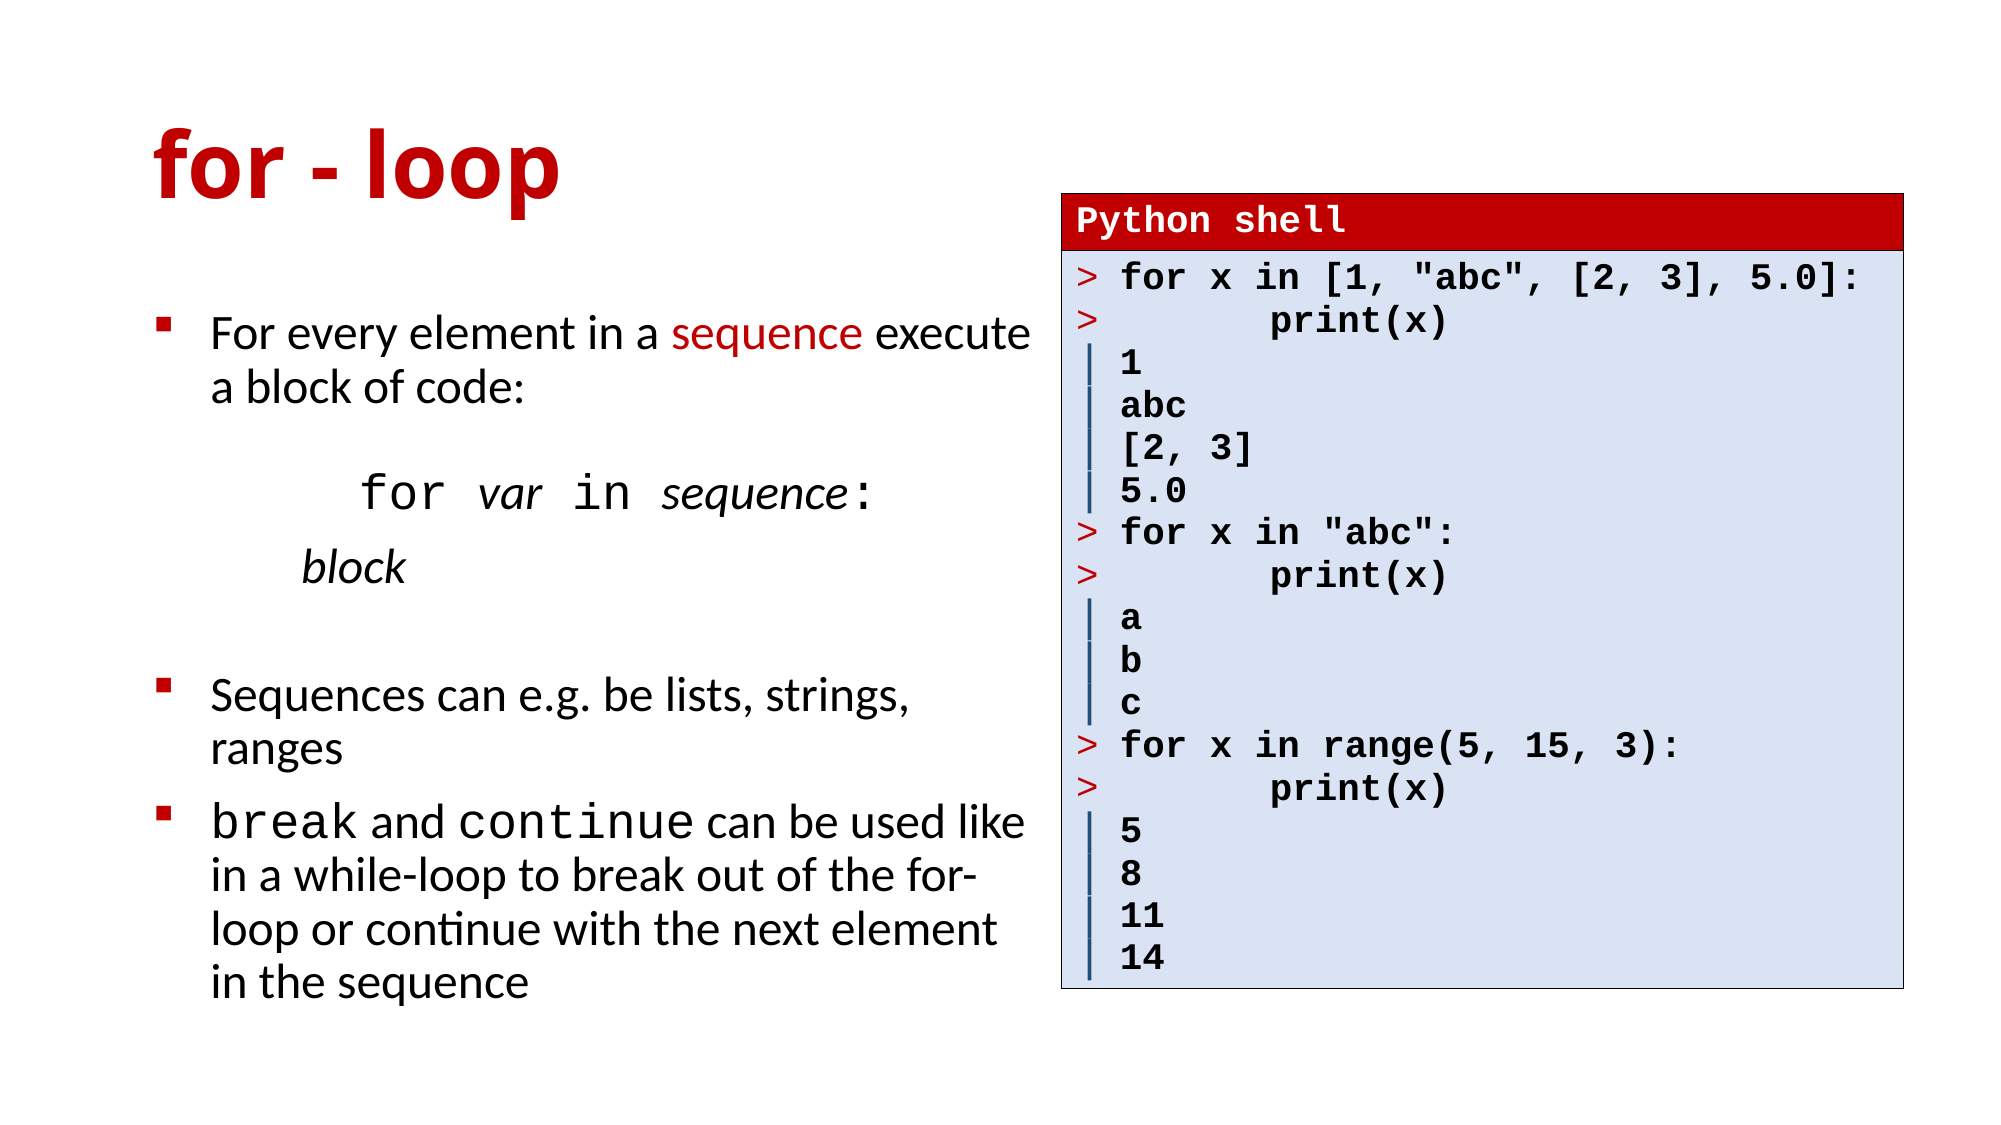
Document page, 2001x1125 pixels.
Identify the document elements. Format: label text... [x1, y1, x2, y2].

list For every element in a sequence execute a block of code: for var in sequence: block Sequences can e.g. be lists, strings, ranges break and continue can be used like in a while-loop to break out of the for-loop or continue with the next element in the sequence [137, 299, 1047, 1018]
table_header Python shell [1062, 194, 1903, 250]
title for - loop [137, 59, 1863, 278]
table_cell for x in [1, "abc", [2, 3], 5.0]: print(x) 1 abc [2, 3] 5.0 for x in "abc": print(x) a b c for x in range(5, 15, 3): print(x) 5 8 11 14 [1062, 251, 1903, 988]
